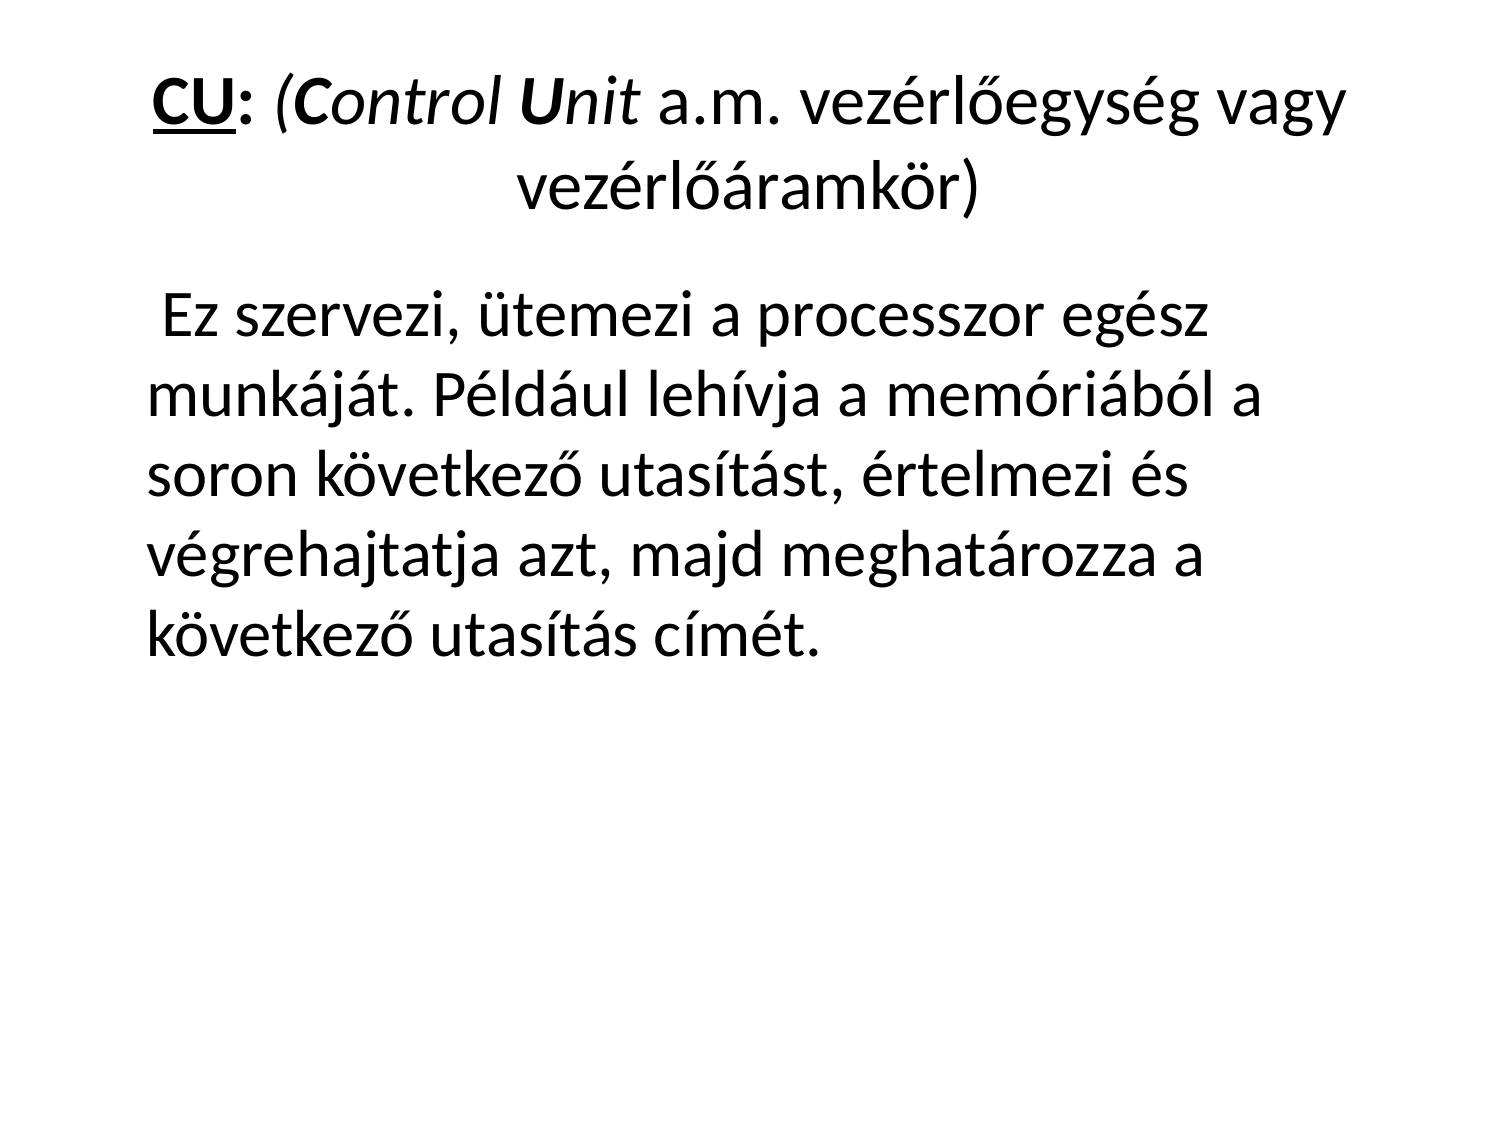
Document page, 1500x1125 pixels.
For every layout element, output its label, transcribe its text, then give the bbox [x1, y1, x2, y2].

title CU: (Control Unit a.m. vezérlőegység vagy vezérlőáramkör) [75, 45, 1425, 233]
list Ez szervezi, ütemezi a processzor egész munkáját. Például lehívja a memóriából a soron következő utasítást, értelmezi és végrehajtatja azt, majd meghatározza a következő utasítás címét. [75, 262, 1425, 1005]
